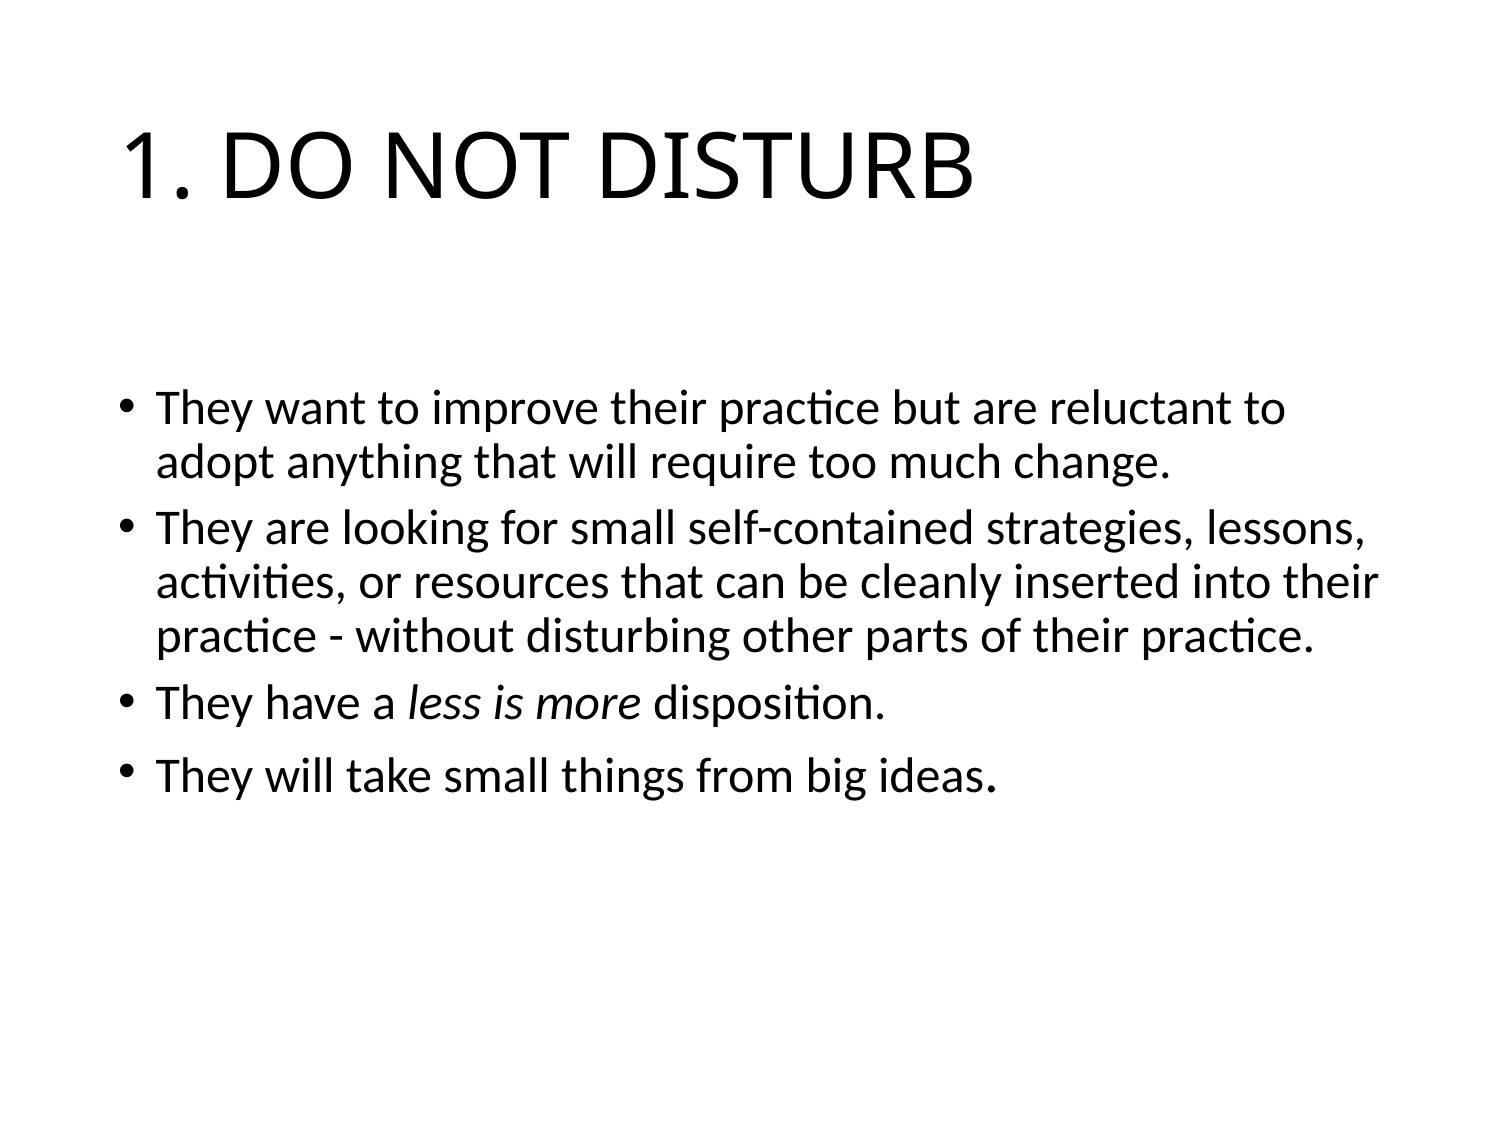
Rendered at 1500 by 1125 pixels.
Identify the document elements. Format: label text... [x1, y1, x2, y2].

list They want to improve their practice but are reluctant to adopt anything that will require too much change. They are looking for small self-contained strategies, lessons, activities, or resources that can be cleanly inserted into their practice - without disturbing other parts of their practice. They have a less is more disposition. They will take small things from big ideas. [103, 373, 1397, 1014]
title 1. DO NOT DISTURB [103, 59, 1397, 278]
